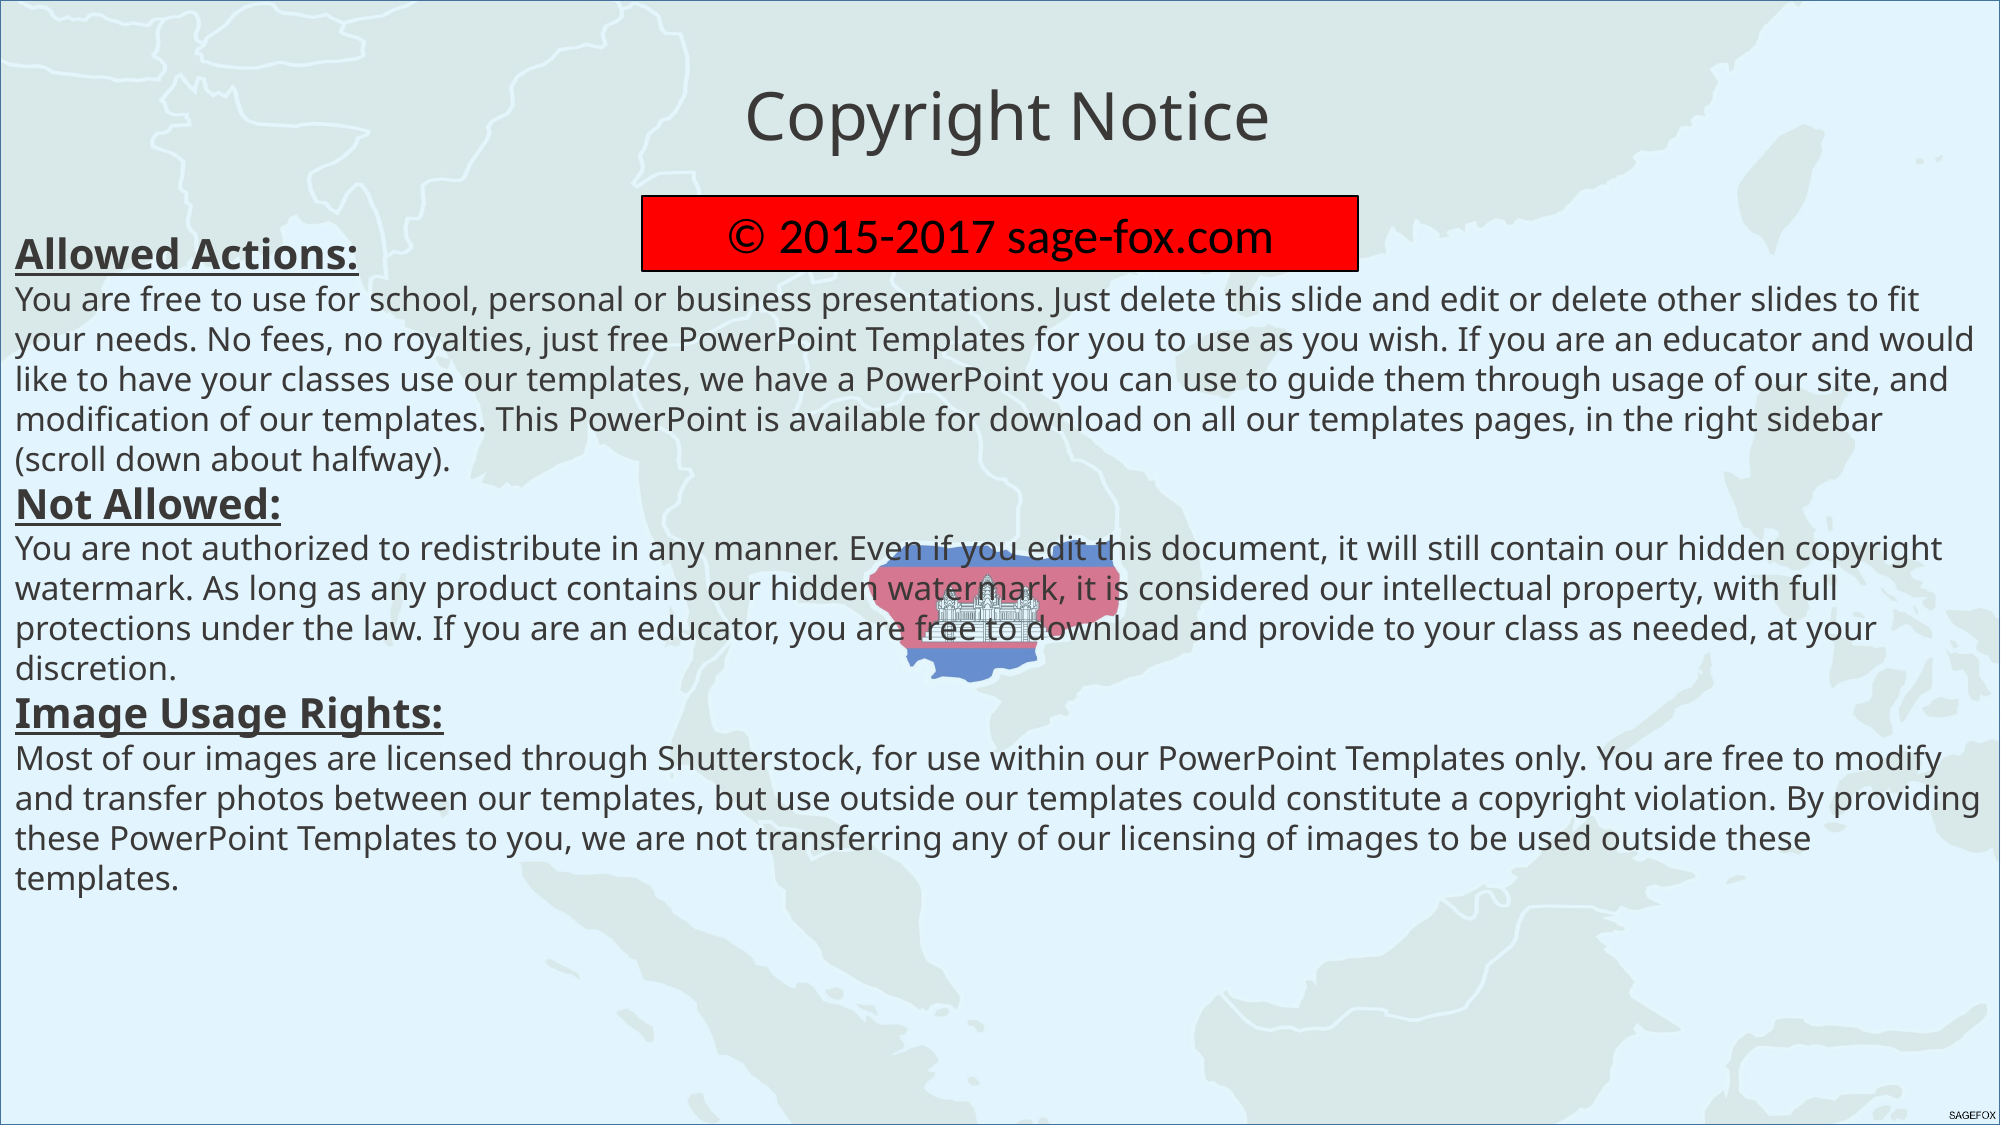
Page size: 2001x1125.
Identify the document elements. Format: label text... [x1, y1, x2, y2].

text_box Allowed Actions: You are free to use for school, personal or business presentations. Just delete this slide and edit or delete other slides to fit your needs. No fees, no royalties, just free PowerPoint Templates for you to use as you wish. If you are an educator and would like to have your classes use our templates, we have a PowerPoint you can use to guide them through usage of our site, and modification of our templates. This PowerPoint is available for download on all our templates pages, in the right sidebar (scroll down about halfway). Not Allowed: You are not authorized to redistribute in any manner. Even if you edit this document, it will still contain our hidden copyright watermark. As long as any product contains our hidden watermark, it is considered our intellectual property, with full protections under the law. If you are an educator, you are free to download and provide to your class as needed, at your discretion. Image Usage Rights: Most of our images are licensed through Shutterstock, for use within our PowerPoint Templates only. You are free to modify and transfer photos between our templates, but use outside our templates could constitute a copyright violation. By providing these PowerPoint Templates to you, we are not transferring any of our licensing of images to be used outside these templates. [0, 0, 2000, 1125]
text_box © 2015-2017 sage-fox.com [641, 196, 1358, 272]
title Copyright Notice [493, 60, 1524, 178]
